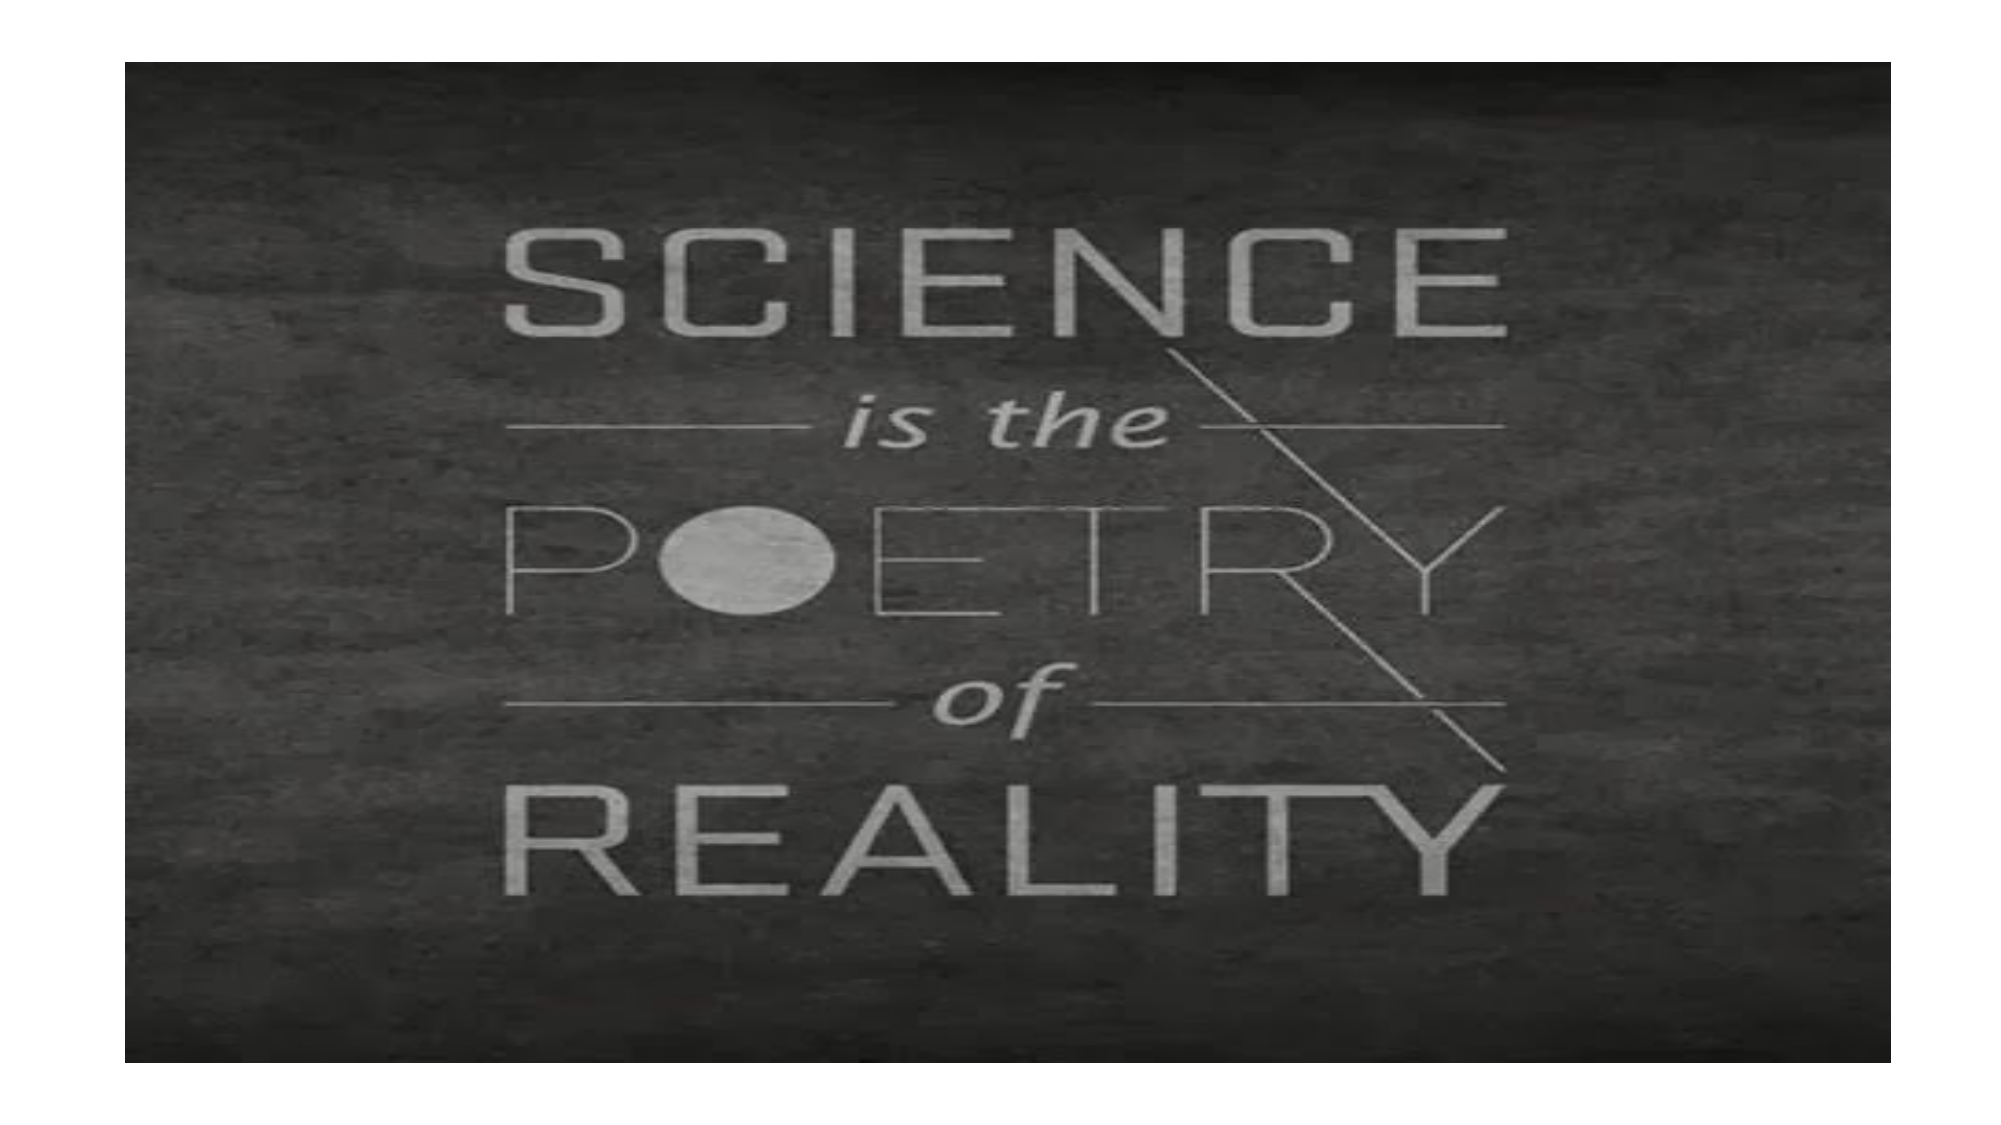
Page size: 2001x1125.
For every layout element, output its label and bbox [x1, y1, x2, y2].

picture [125, 62, 1891, 1063]
